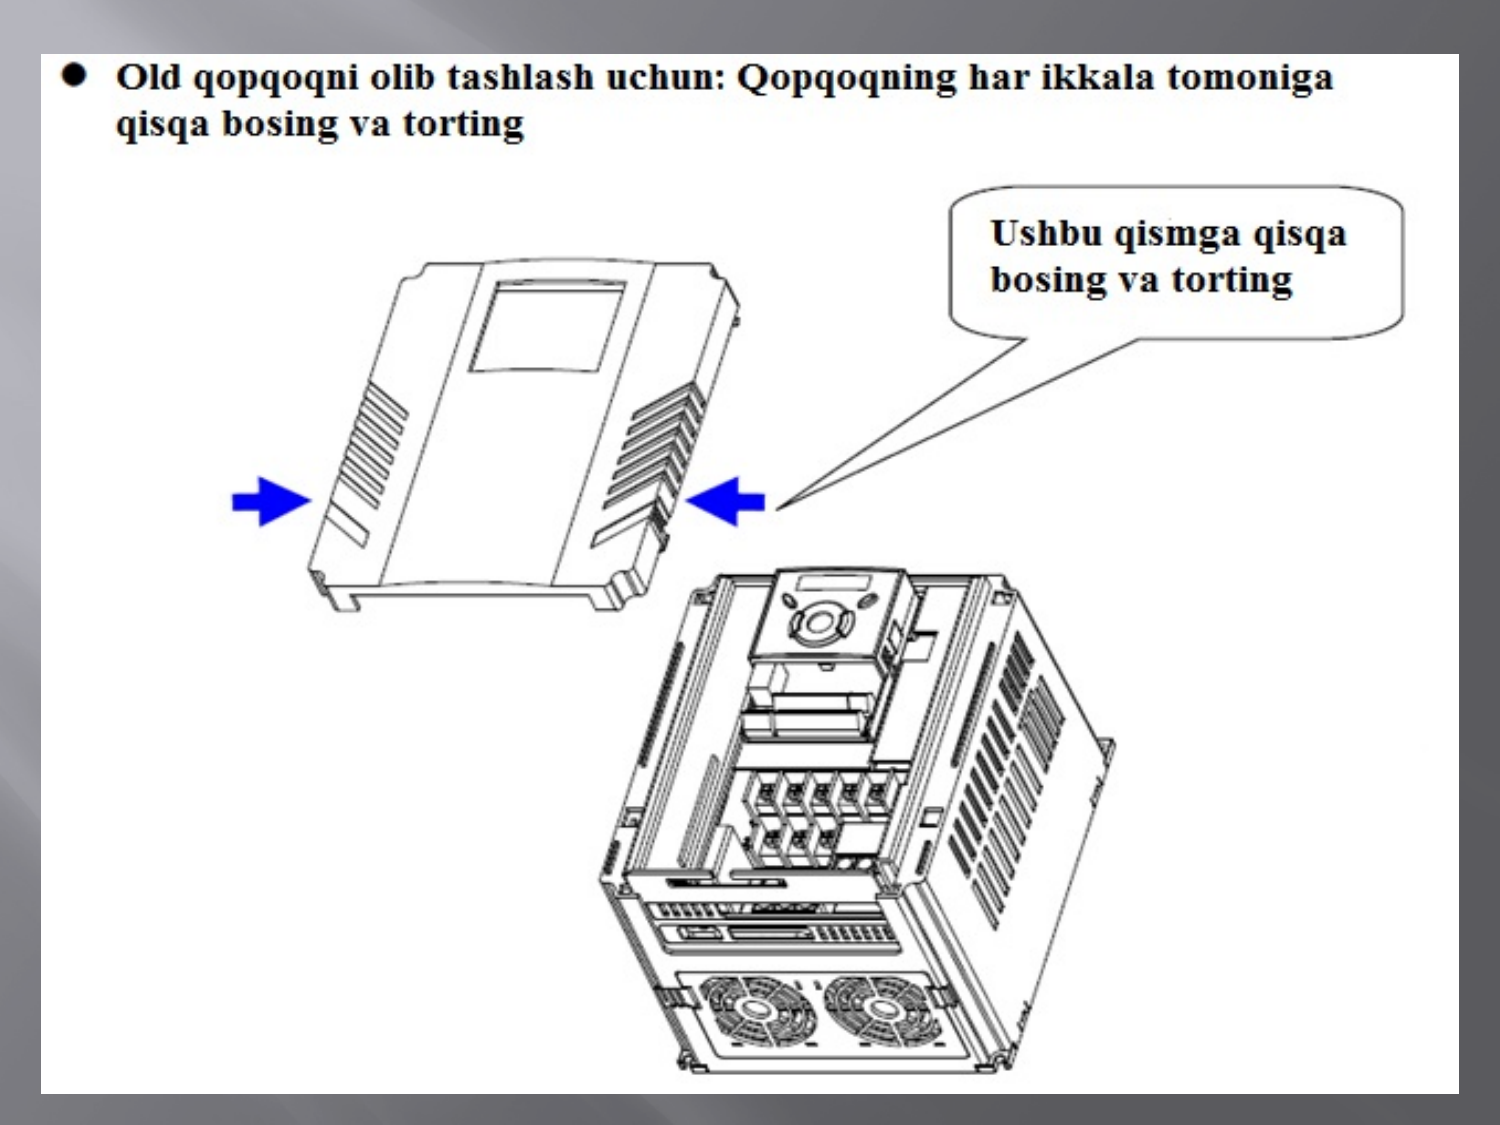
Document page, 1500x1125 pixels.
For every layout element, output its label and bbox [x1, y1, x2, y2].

list [41, 54, 1459, 1095]
